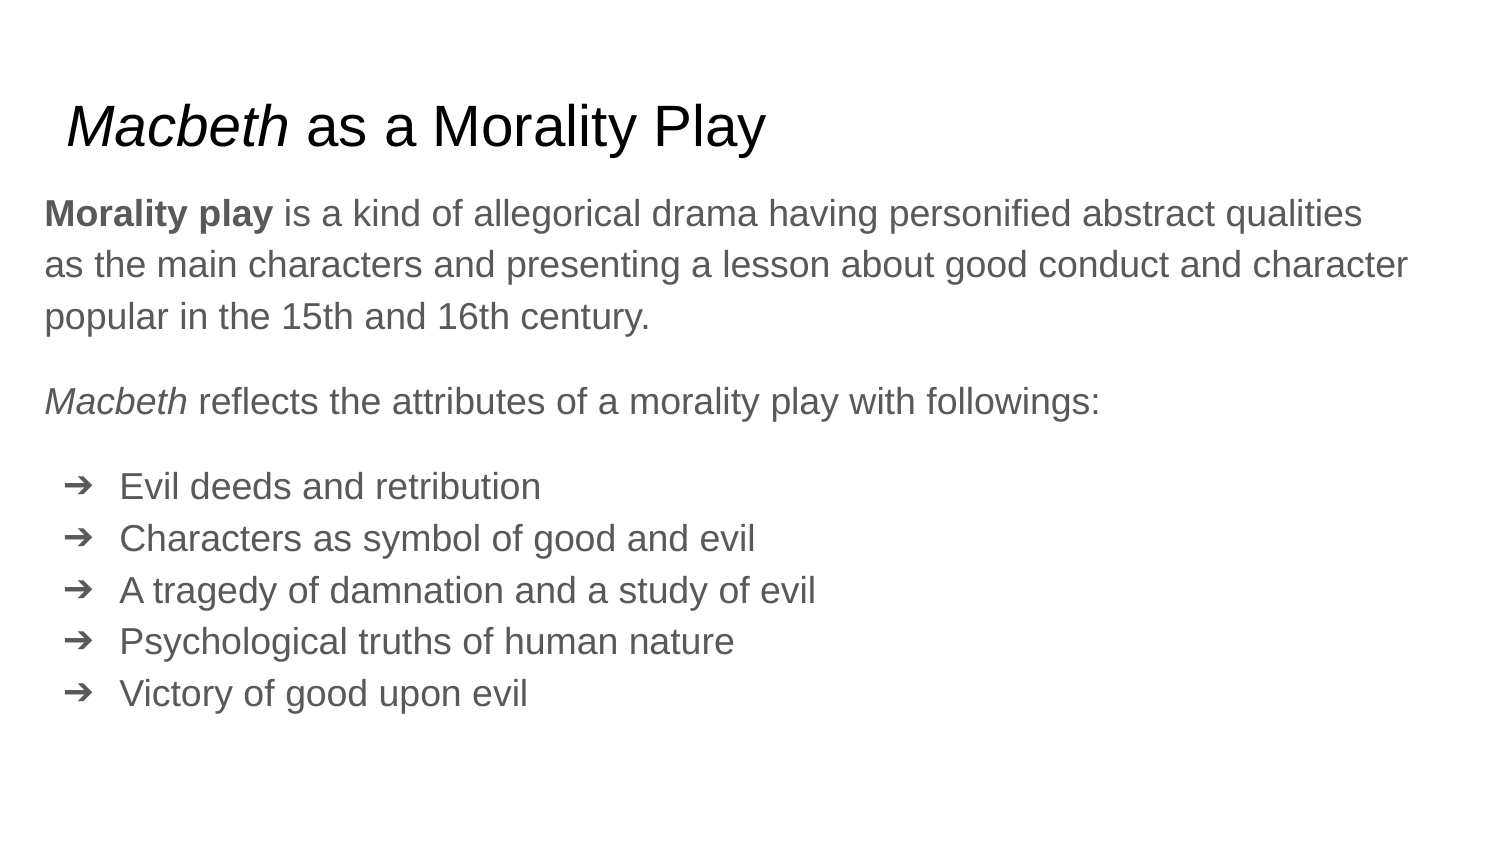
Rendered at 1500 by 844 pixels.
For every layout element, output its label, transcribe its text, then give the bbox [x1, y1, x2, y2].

title Macbeth as a Morality Play [51, 72, 1449, 167]
list Morality play is a kind of allegorical drama having personified abstract qualities as the main characters and presenting a lesson about good conduct and character popular in the 15th and 16th century. Macbeth reflects the attributes of a morality play with followings: Evil deeds and retribution Characters as symbol of good and evil A tragedy of damnation and a study of evil Psychological truths of human nature Victory of good upon evil [29, 166, 1427, 728]
